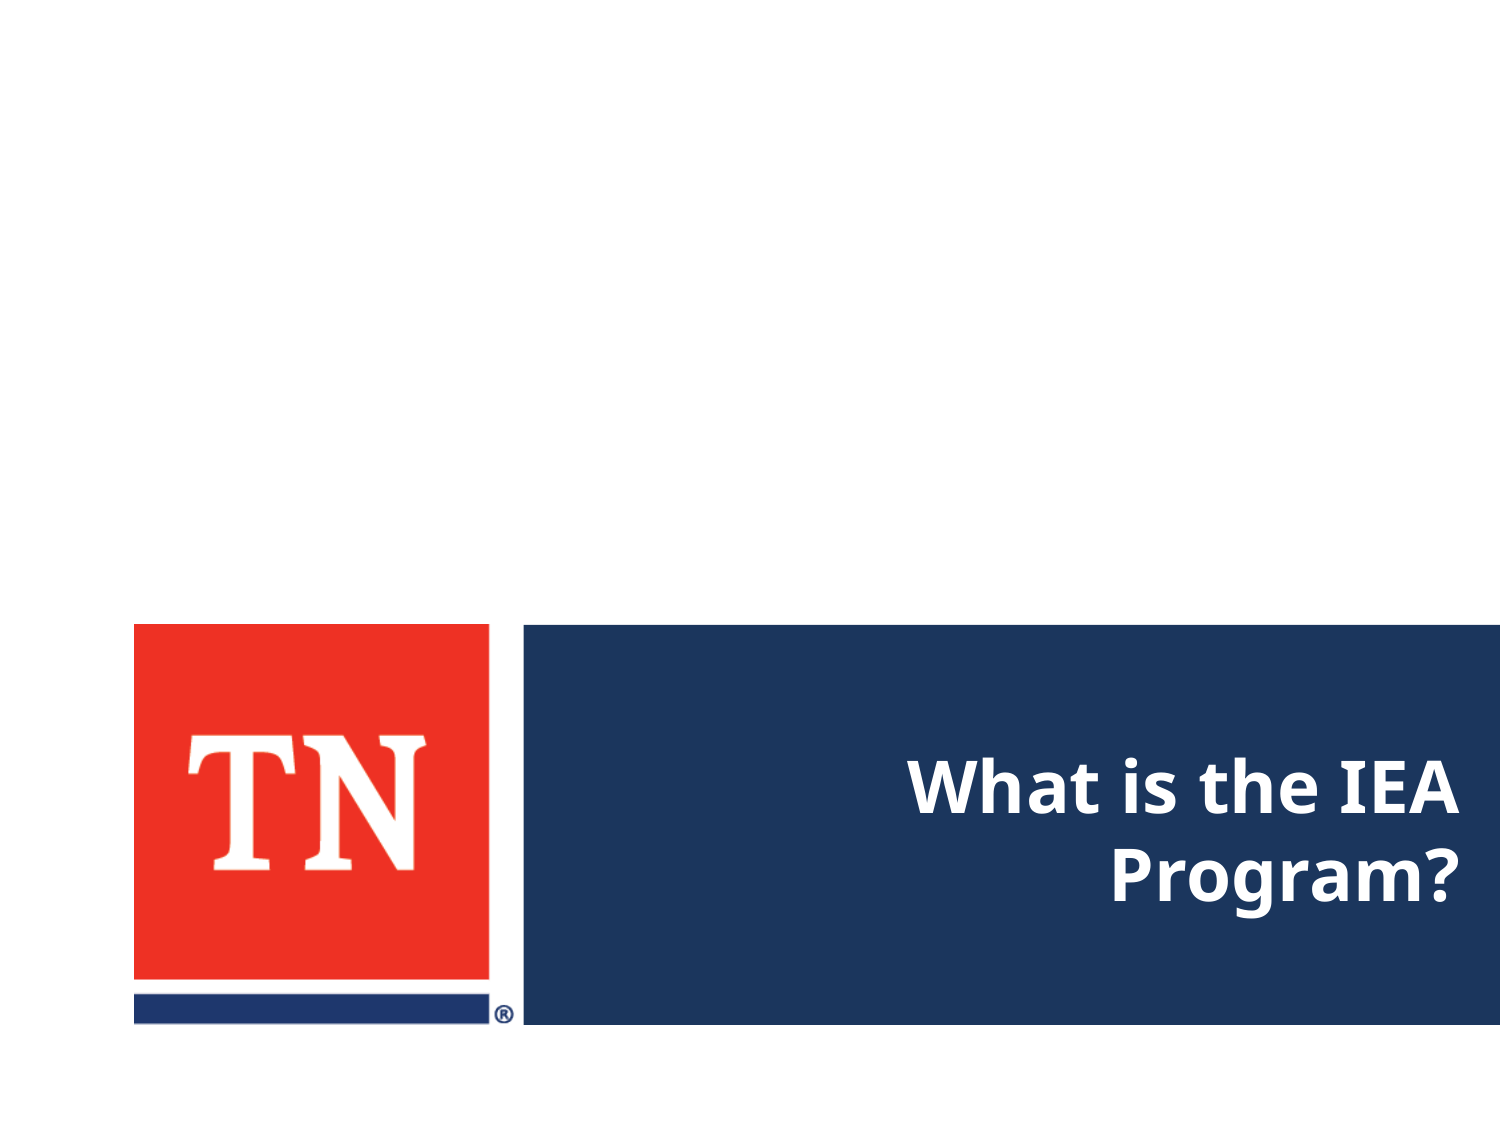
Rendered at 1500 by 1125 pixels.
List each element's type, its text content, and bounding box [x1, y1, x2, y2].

title What is the IEA Program? [562, 662, 1475, 994]
picture [134, 624, 525, 1025]
